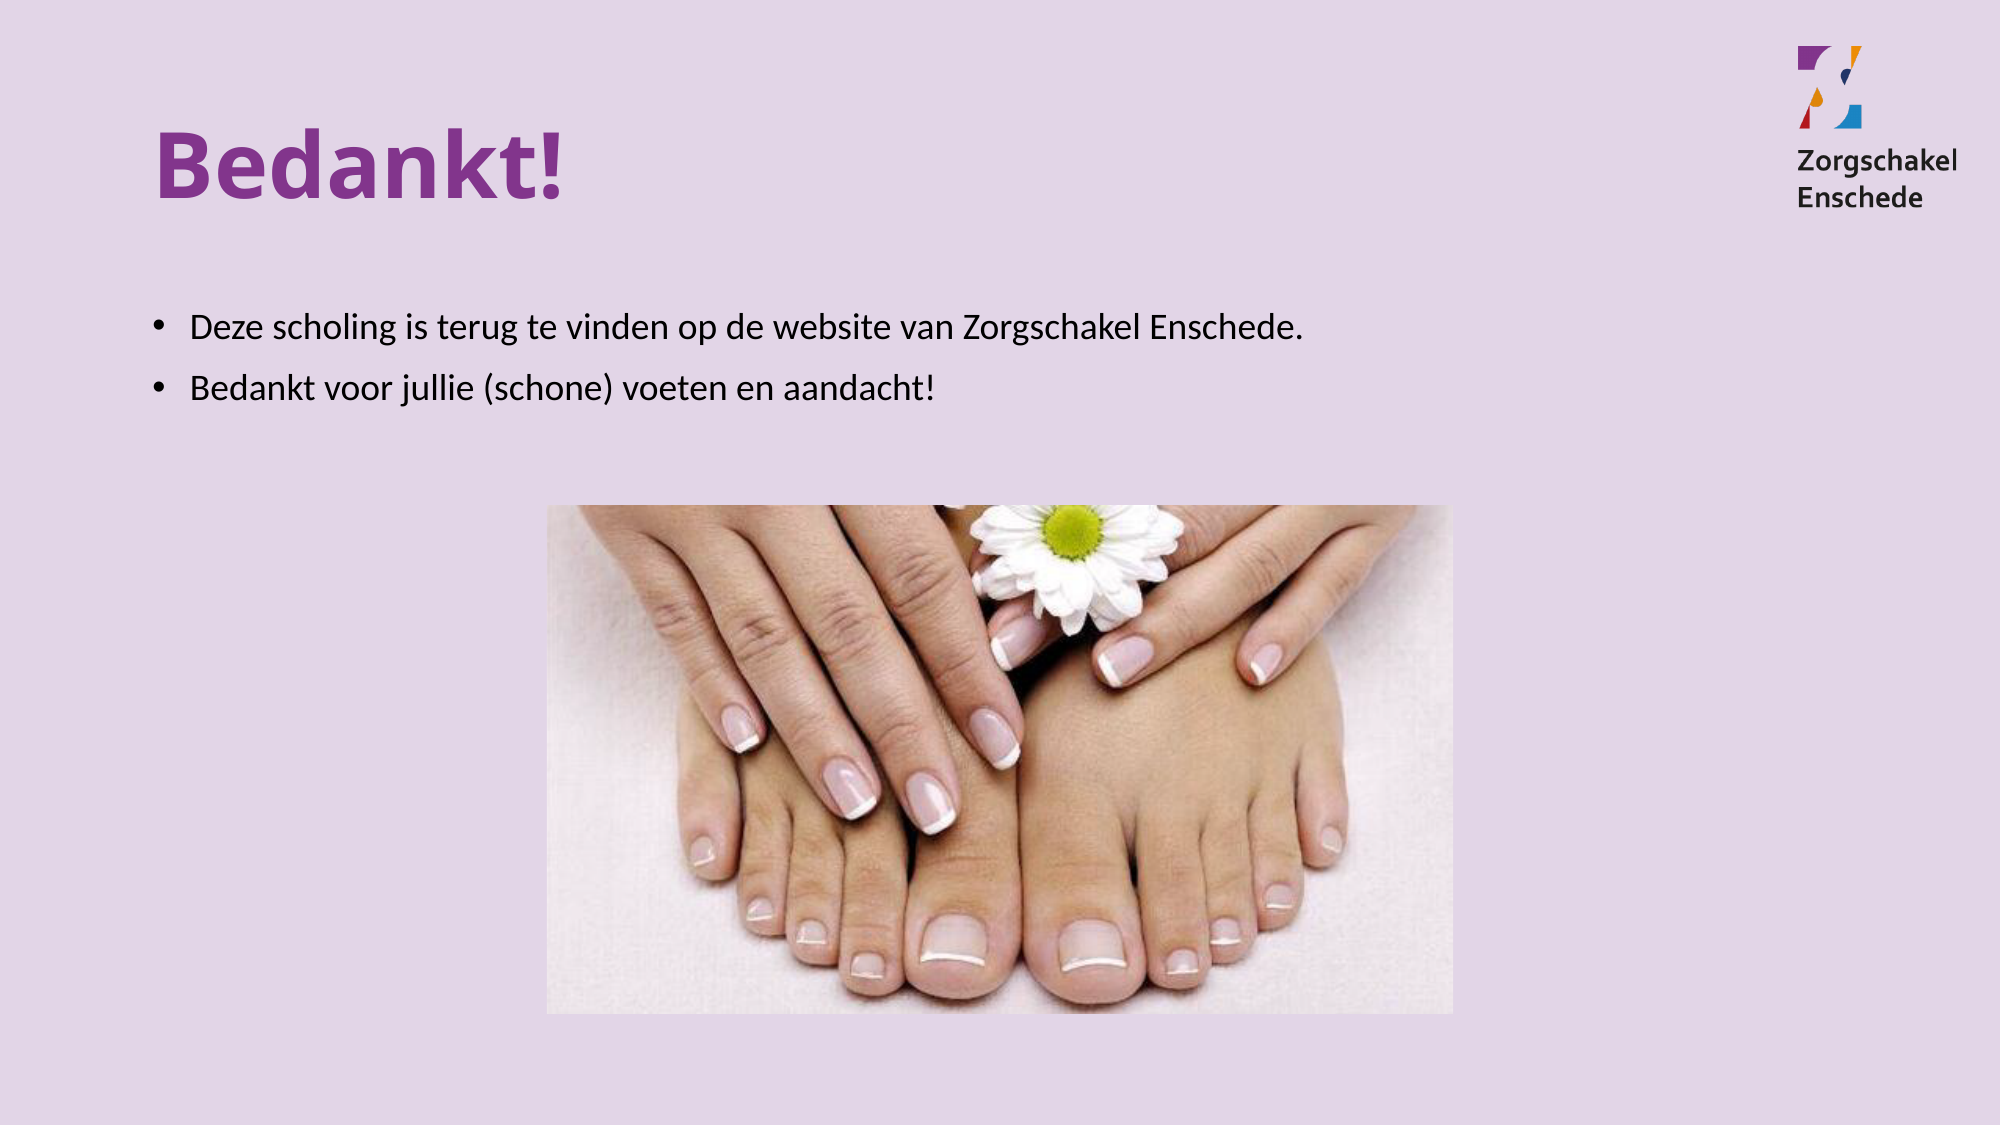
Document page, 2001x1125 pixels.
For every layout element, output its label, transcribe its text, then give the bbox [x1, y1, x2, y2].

title Bedankt! [137, 59, 1863, 278]
picture [546, 505, 1454, 1014]
picture [1793, 37, 1961, 216]
list Deze scholing is terug te vinden op de website van Zorgschakel Enschede. Bedankt voor jullie (schone) voeten en aandacht! [137, 299, 1863, 1014]
